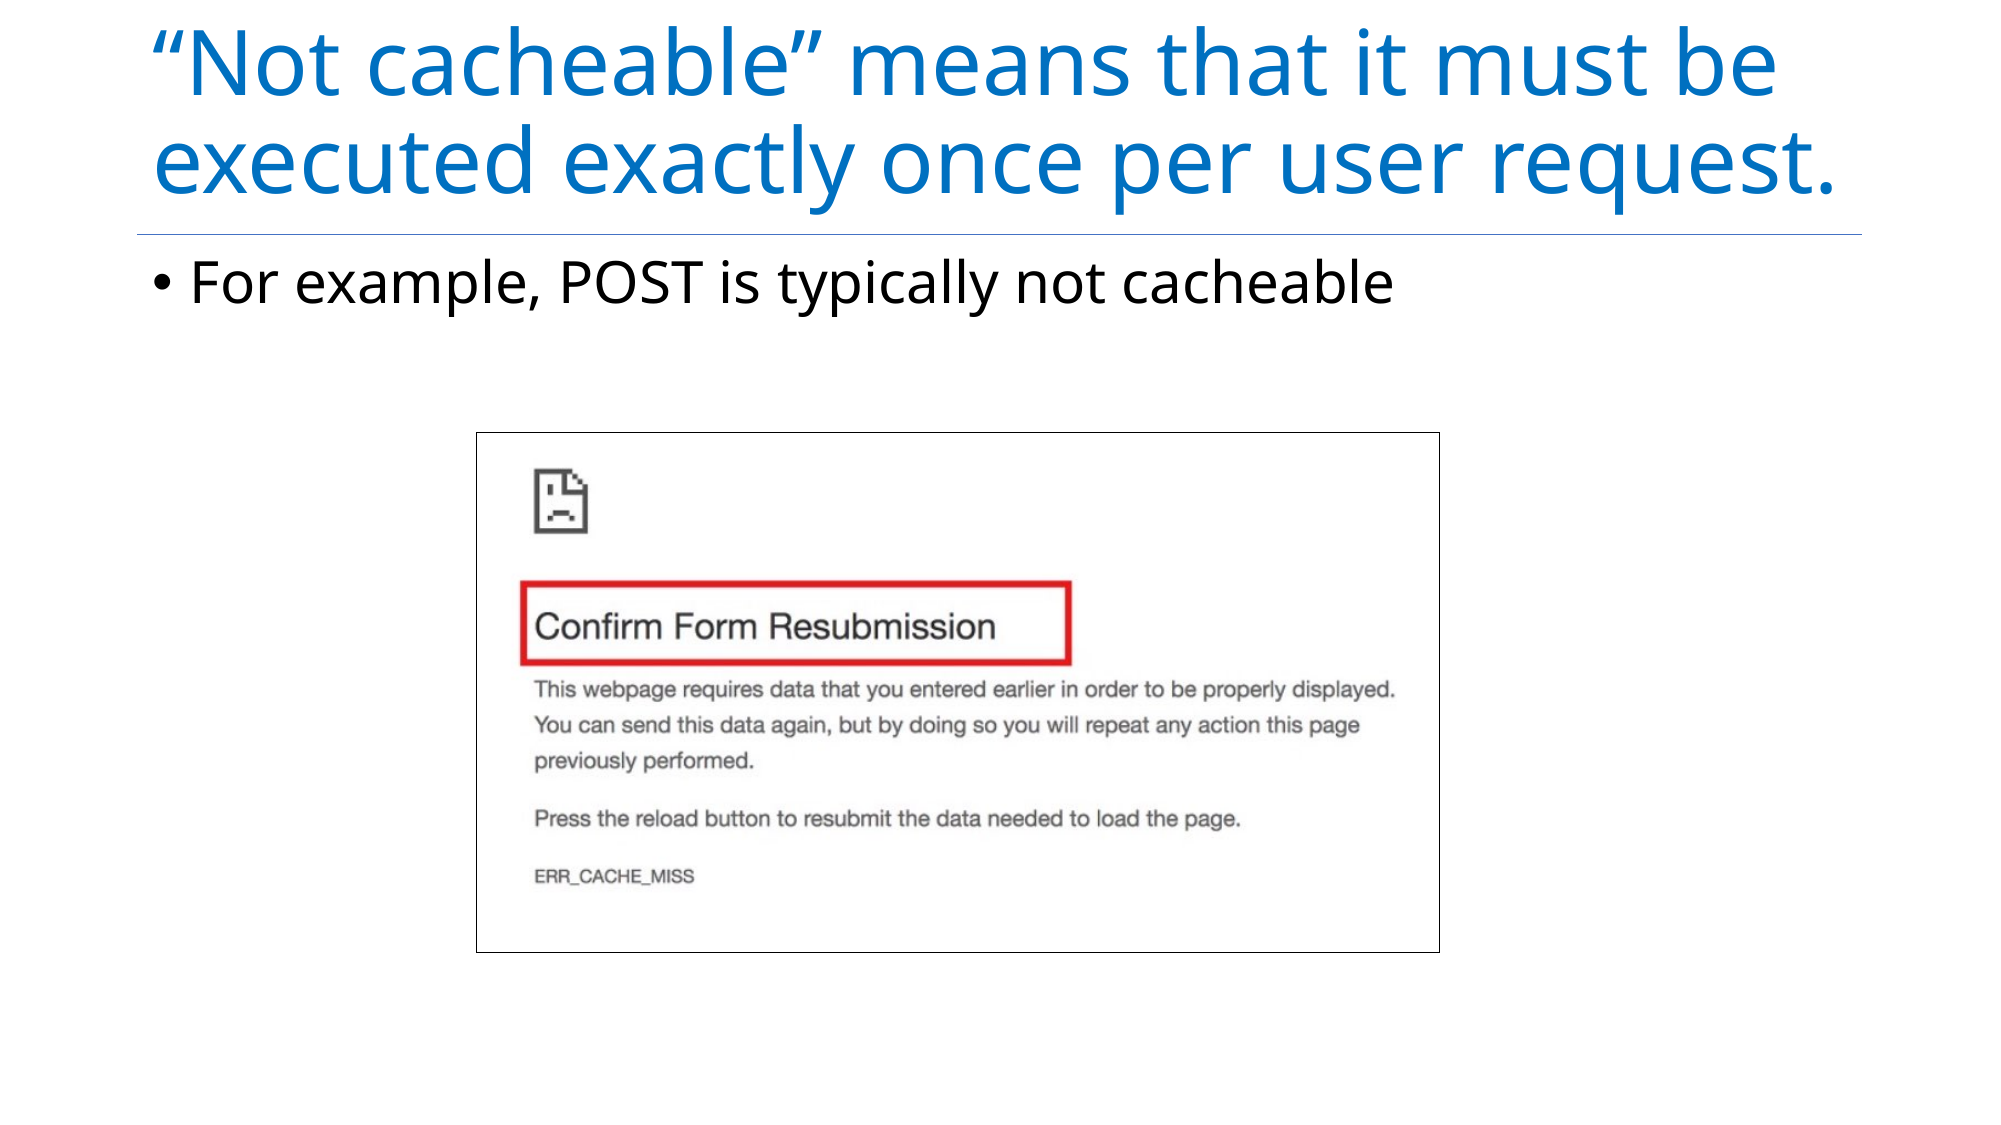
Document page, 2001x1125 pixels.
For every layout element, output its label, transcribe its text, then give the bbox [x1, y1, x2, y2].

title “Not cacheable” means that it must be executed exactly once per user request. [137, 3, 1863, 221]
picture [476, 432, 1440, 953]
list For example, POST is typically not cacheable [137, 246, 1432, 960]
